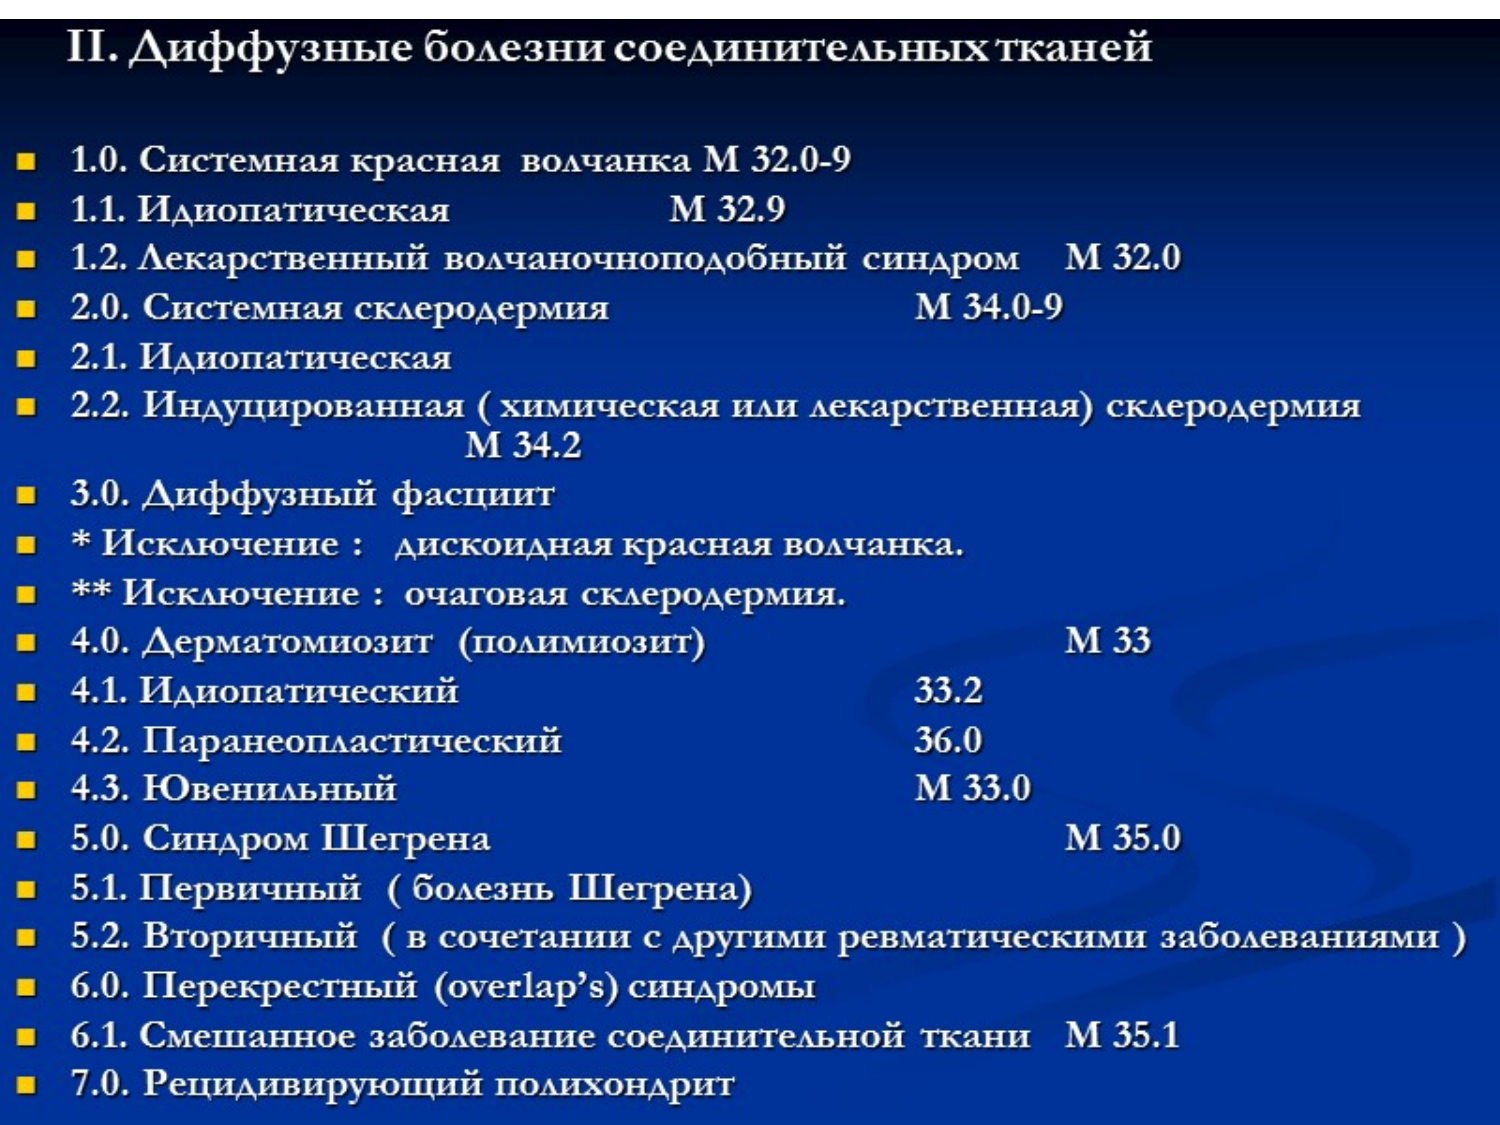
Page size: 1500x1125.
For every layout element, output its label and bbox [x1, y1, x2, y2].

list [0, 18, 1500, 1125]
